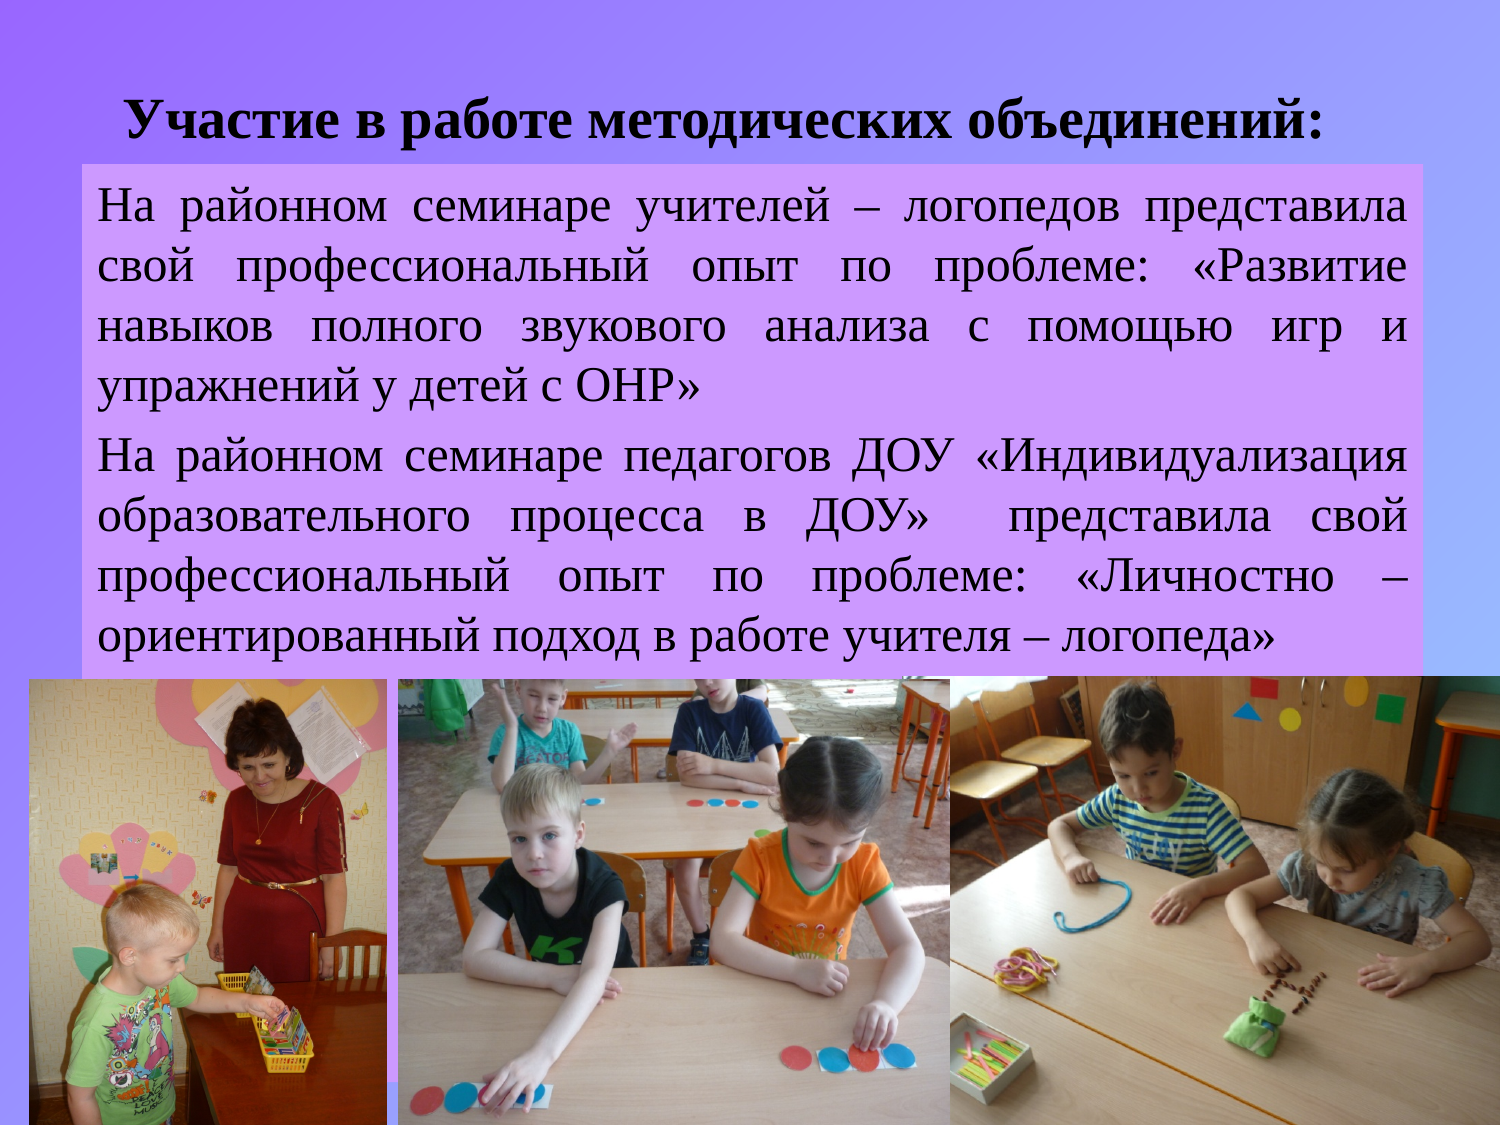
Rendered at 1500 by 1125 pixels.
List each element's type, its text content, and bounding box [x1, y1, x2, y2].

subtitle На районном семинаре учителей – логопедов представила свой профессиональный опыт по проблеме: «Развитие навыков полного звукового анализа с помощью игр и упражнений у детей с ОНР» На районном семинаре педагогов ДОУ «Индивидуализация образовательного процесса в ДОУ» представила свой профессиональный опыт по проблеме: «Личностно – ориентированный подход в работе учителя – логопеда» [82, 164, 1424, 687]
picture [398, 676, 1500, 1125]
picture [29, 679, 387, 1125]
title Участие в работе методических объединений: [100, 54, 1348, 164]
